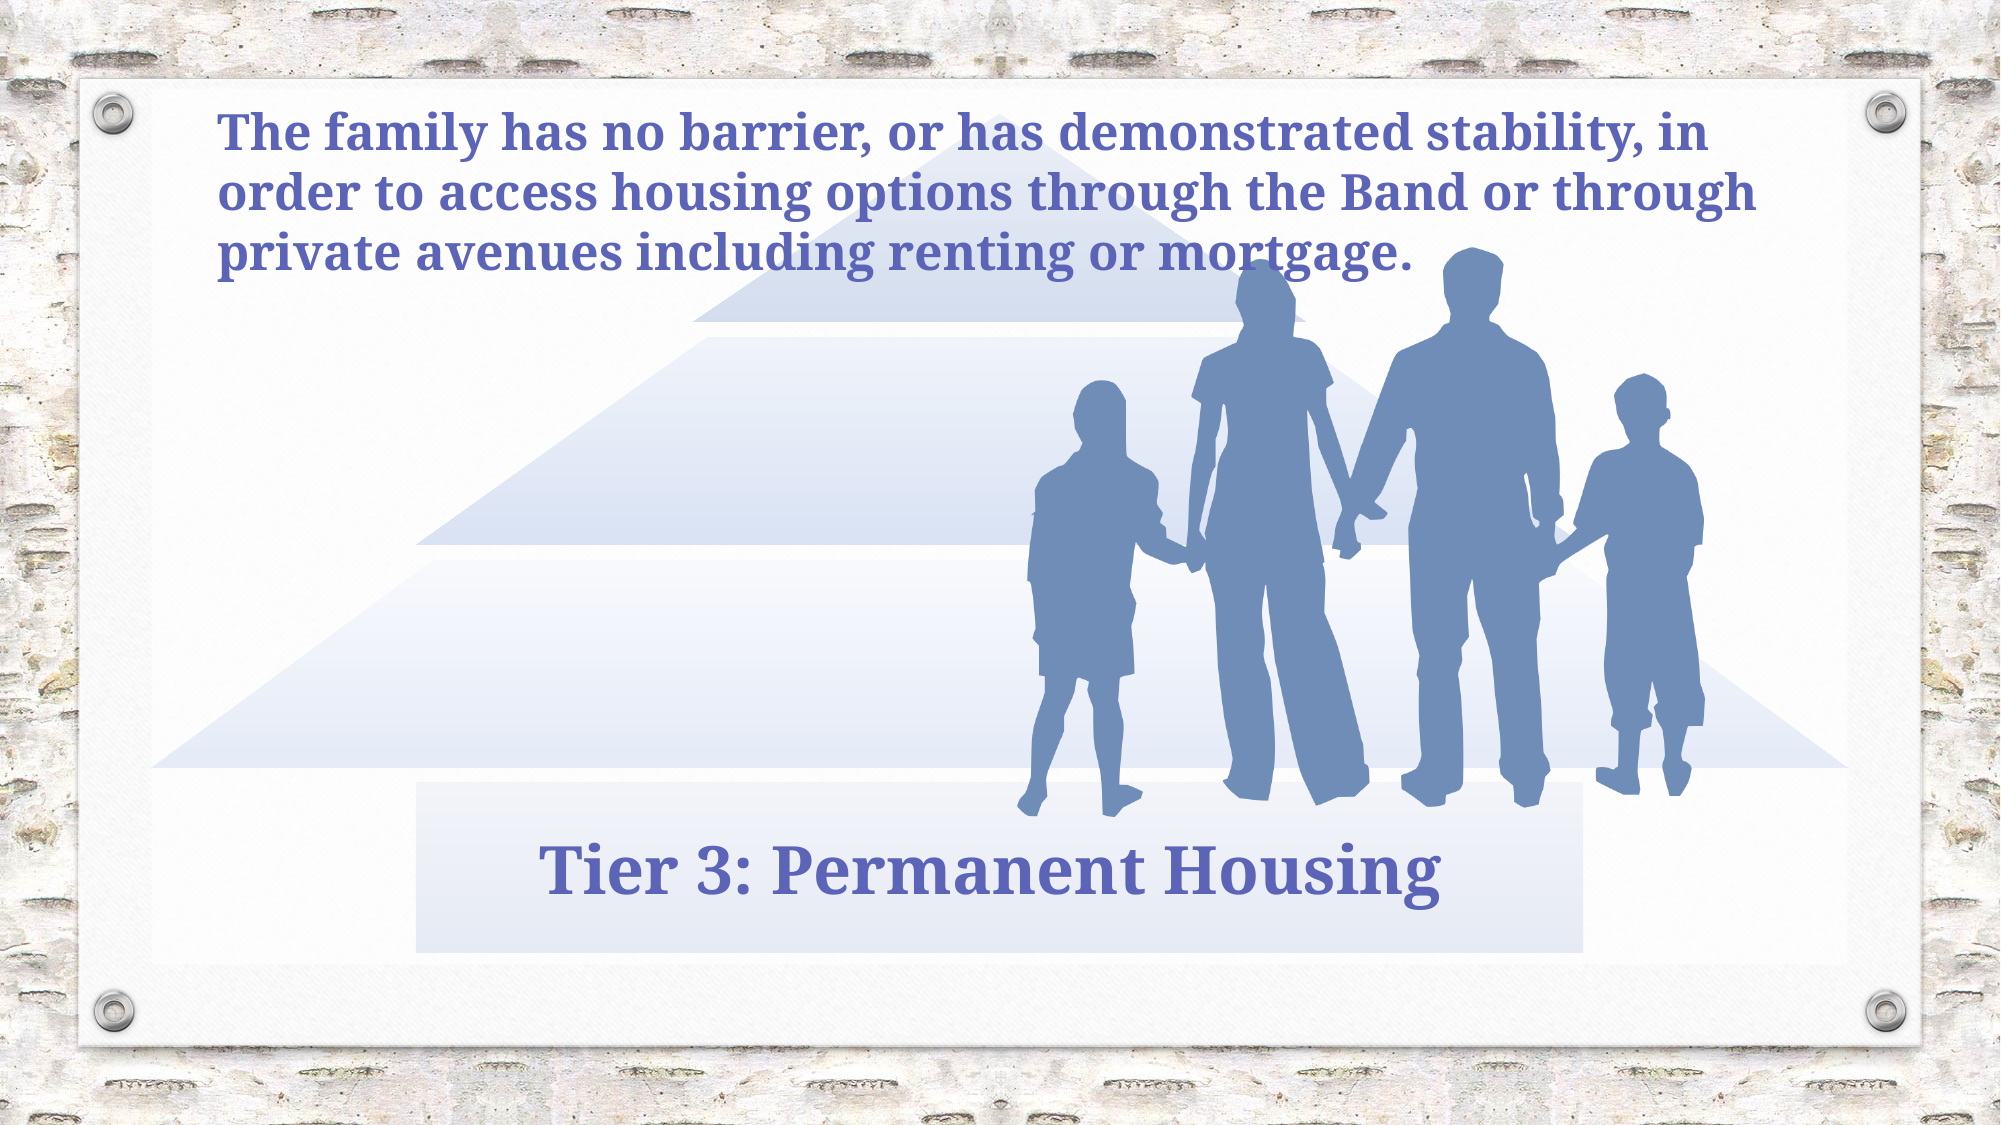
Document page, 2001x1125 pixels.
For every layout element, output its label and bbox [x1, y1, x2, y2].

picture [0, 0, 2001, 1125]
text_box [132, 44, 1912, 333]
text_box [151, 88, 1848, 965]
